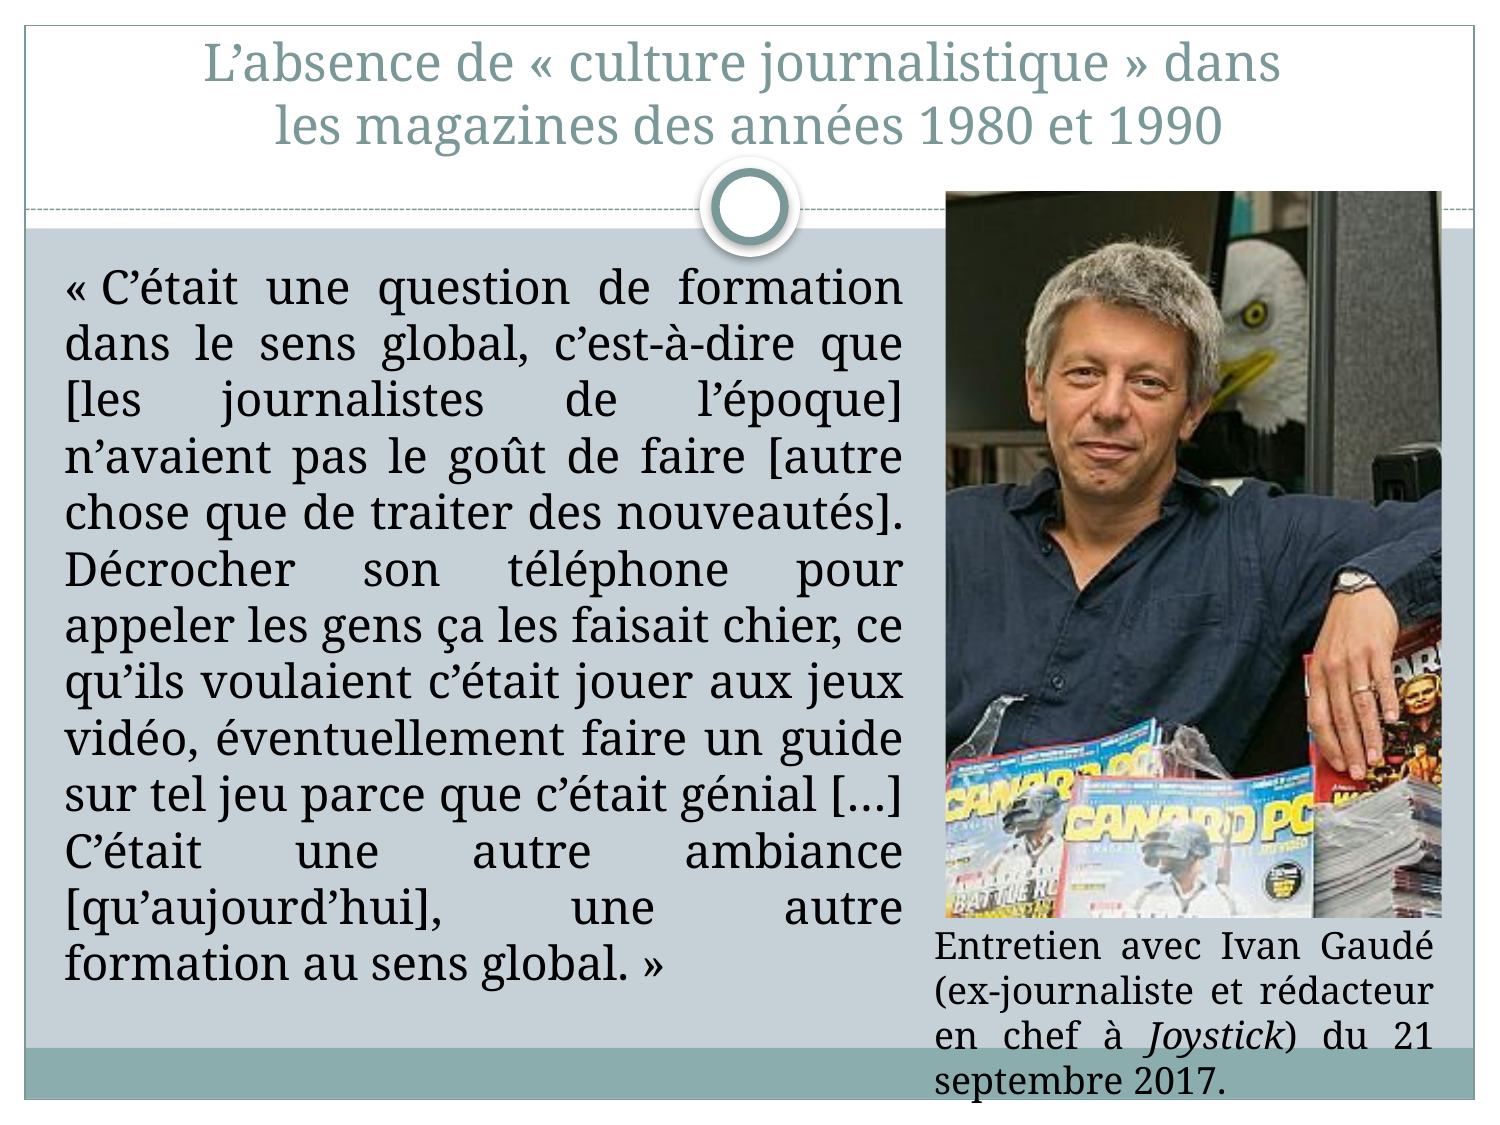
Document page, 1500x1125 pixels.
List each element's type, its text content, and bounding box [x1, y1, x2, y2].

picture [945, 191, 1442, 918]
list « C’était une question de formation dans le sens global, c’est-à-dire que [les journalistes de l’époque] n’avaient pas le goût de faire [autre chose que de traiter des nouveautés]. Décrocher son téléphone pour appeler les gens ça les faisait chier, ce qu’ils voulaient c’était jouer aux jeux vidéo, éventuellement faire un guide sur tel jeu parce que c’était génial […] C’était une autre ambiance [qu’aujourd’hui], une autre formation au sens global. » [49, 249, 920, 1049]
title L’absence de « culture journalistique » dans les magazines des années 1980 et 1990 [49, 37, 1450, 162]
text_box Entretien avec Ivan Gaudé (ex-journaliste et rédacteur en chef à Joystick) du 21 septembre 2017. [919, 915, 1450, 1110]
